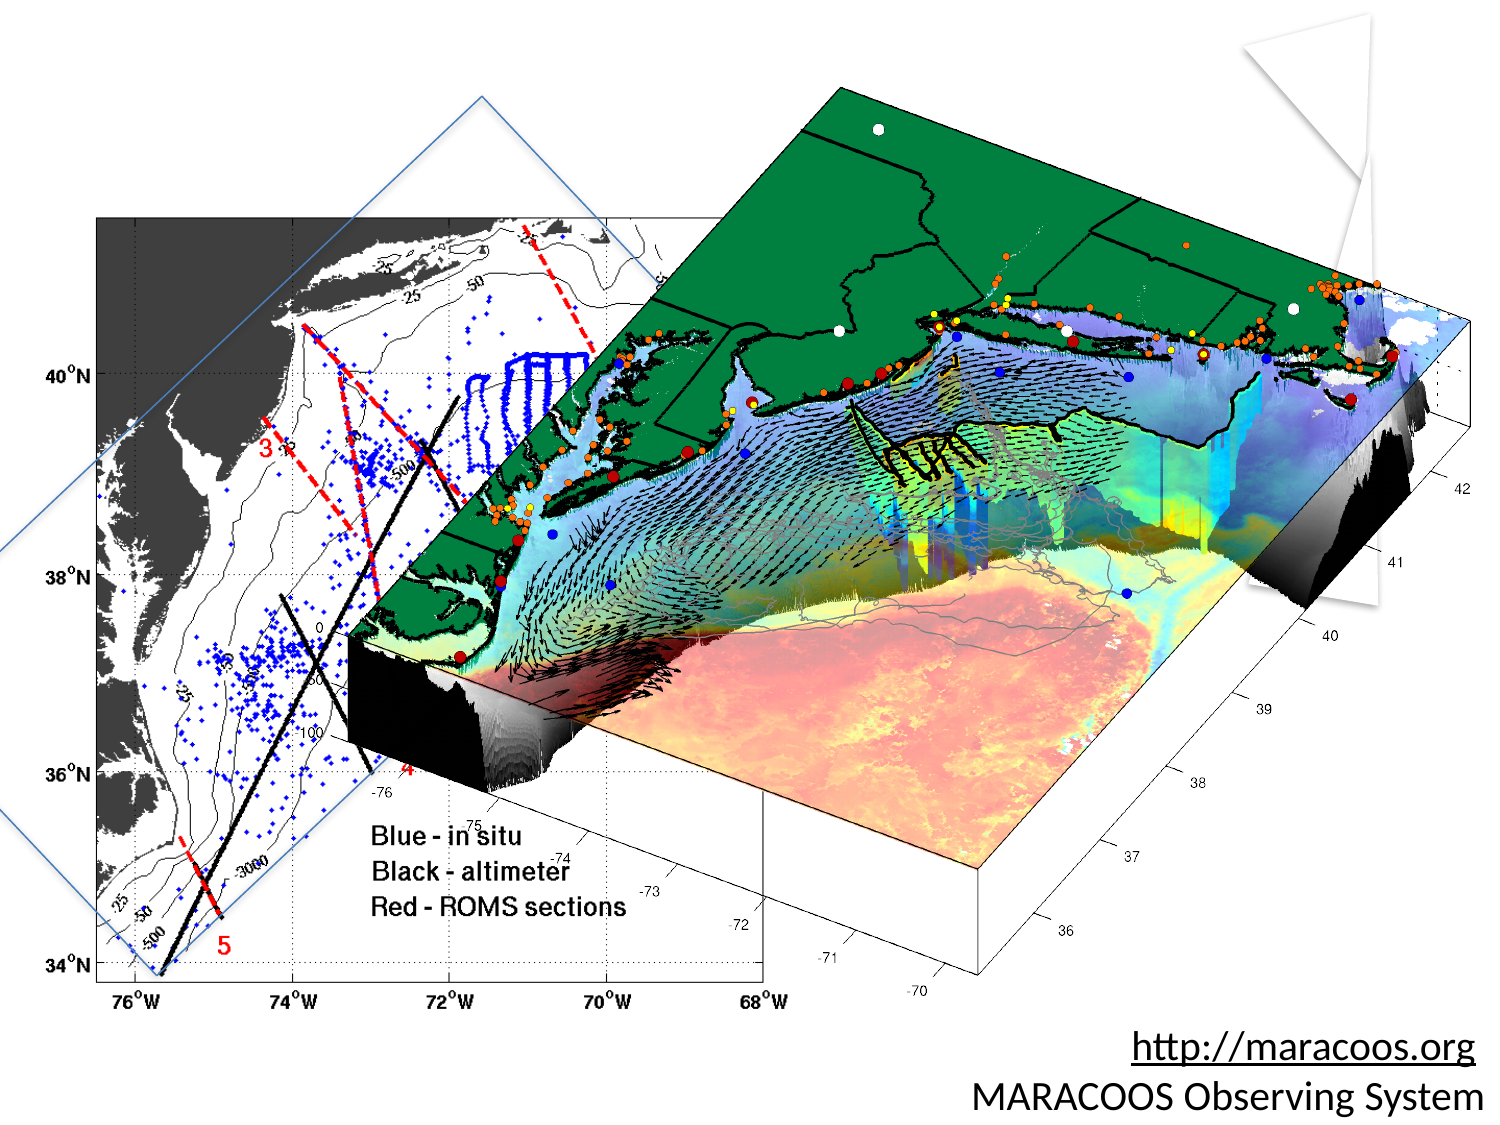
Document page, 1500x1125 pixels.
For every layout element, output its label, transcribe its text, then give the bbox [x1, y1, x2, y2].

text_box http://maracoos.org MARACOOS Observing System [846, 1011, 1500, 1125]
picture [24, 14, 1477, 1035]
text_box [0, 532, 19, 831]
